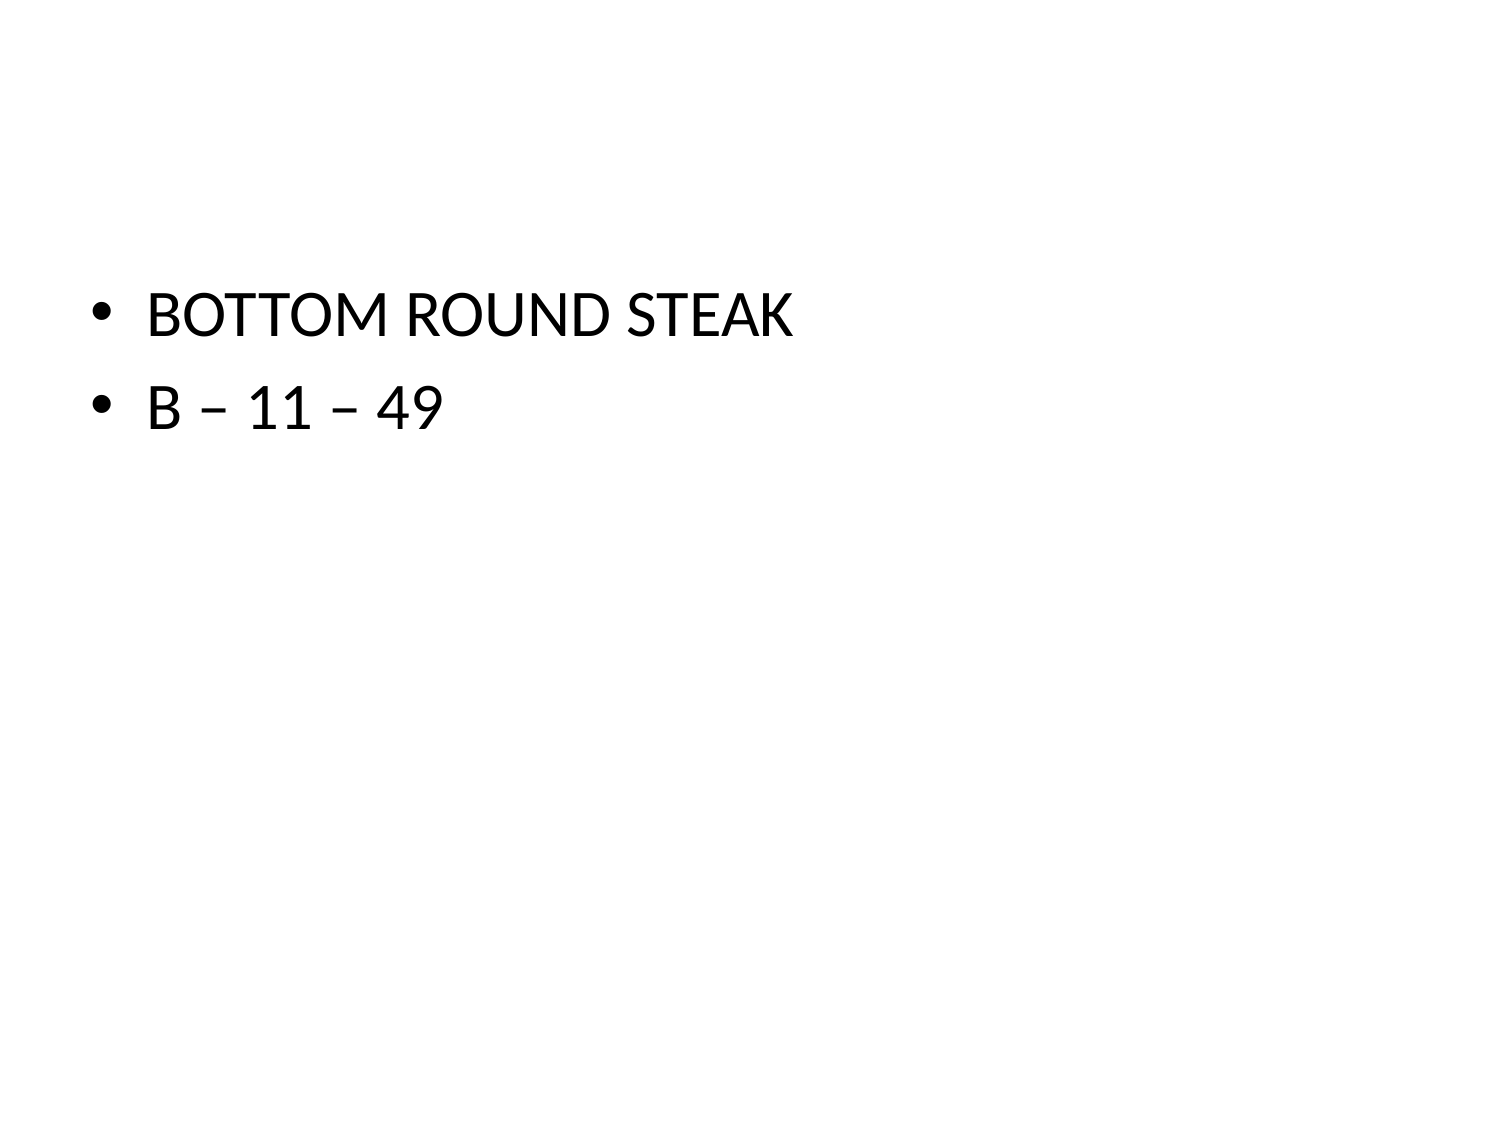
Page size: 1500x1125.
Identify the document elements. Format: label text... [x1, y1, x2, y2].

list BOTTOM ROUND STEAK B – 11 – 49 [75, 262, 1425, 1005]
